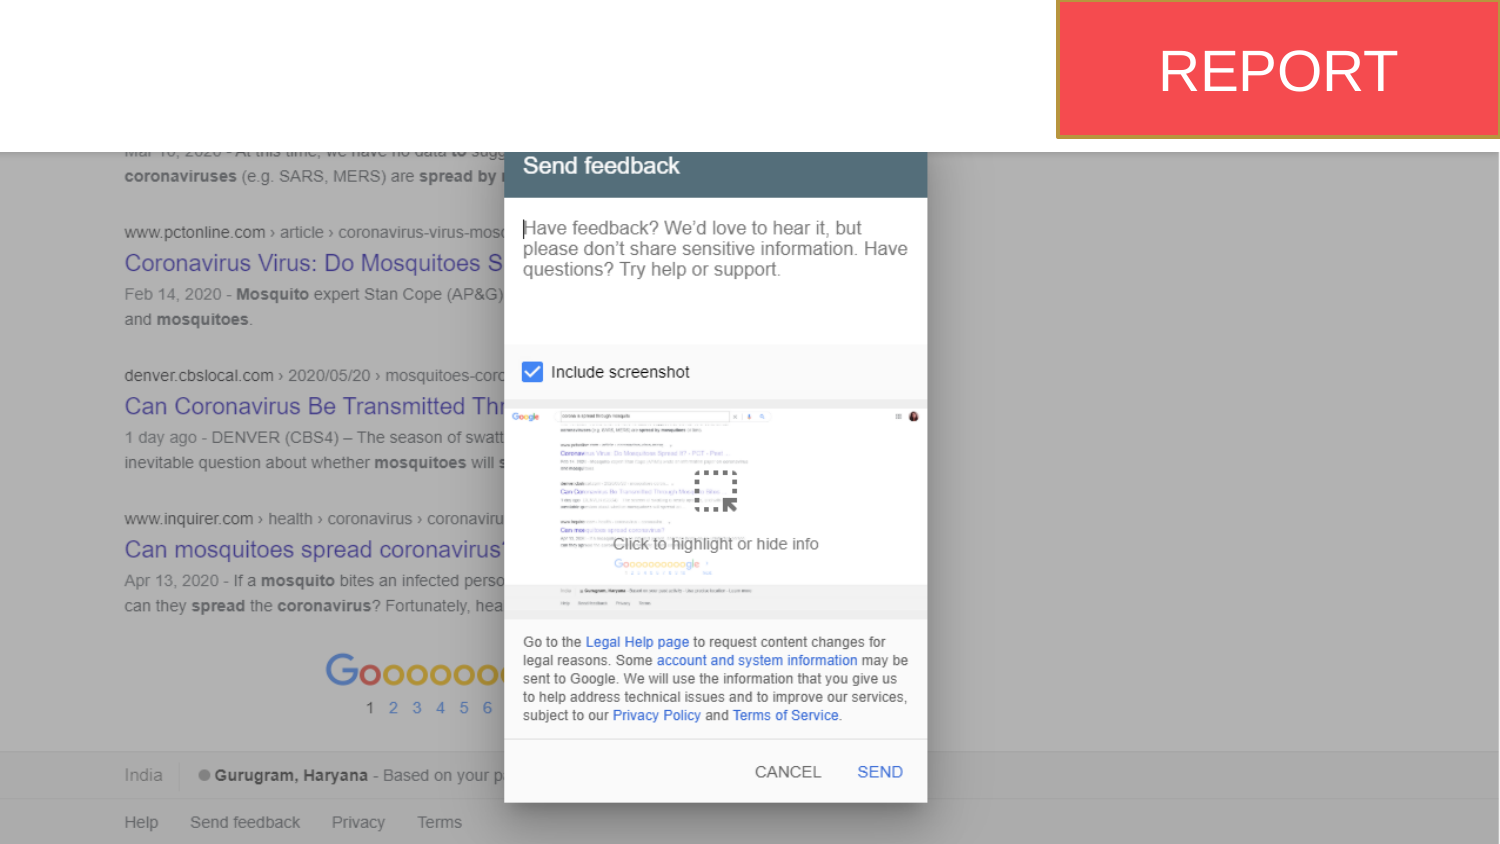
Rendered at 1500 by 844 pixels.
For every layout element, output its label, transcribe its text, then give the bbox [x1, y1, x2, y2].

picture [0, 152, 1500, 844]
text_box REPORT [1056, 0, 1500, 139]
